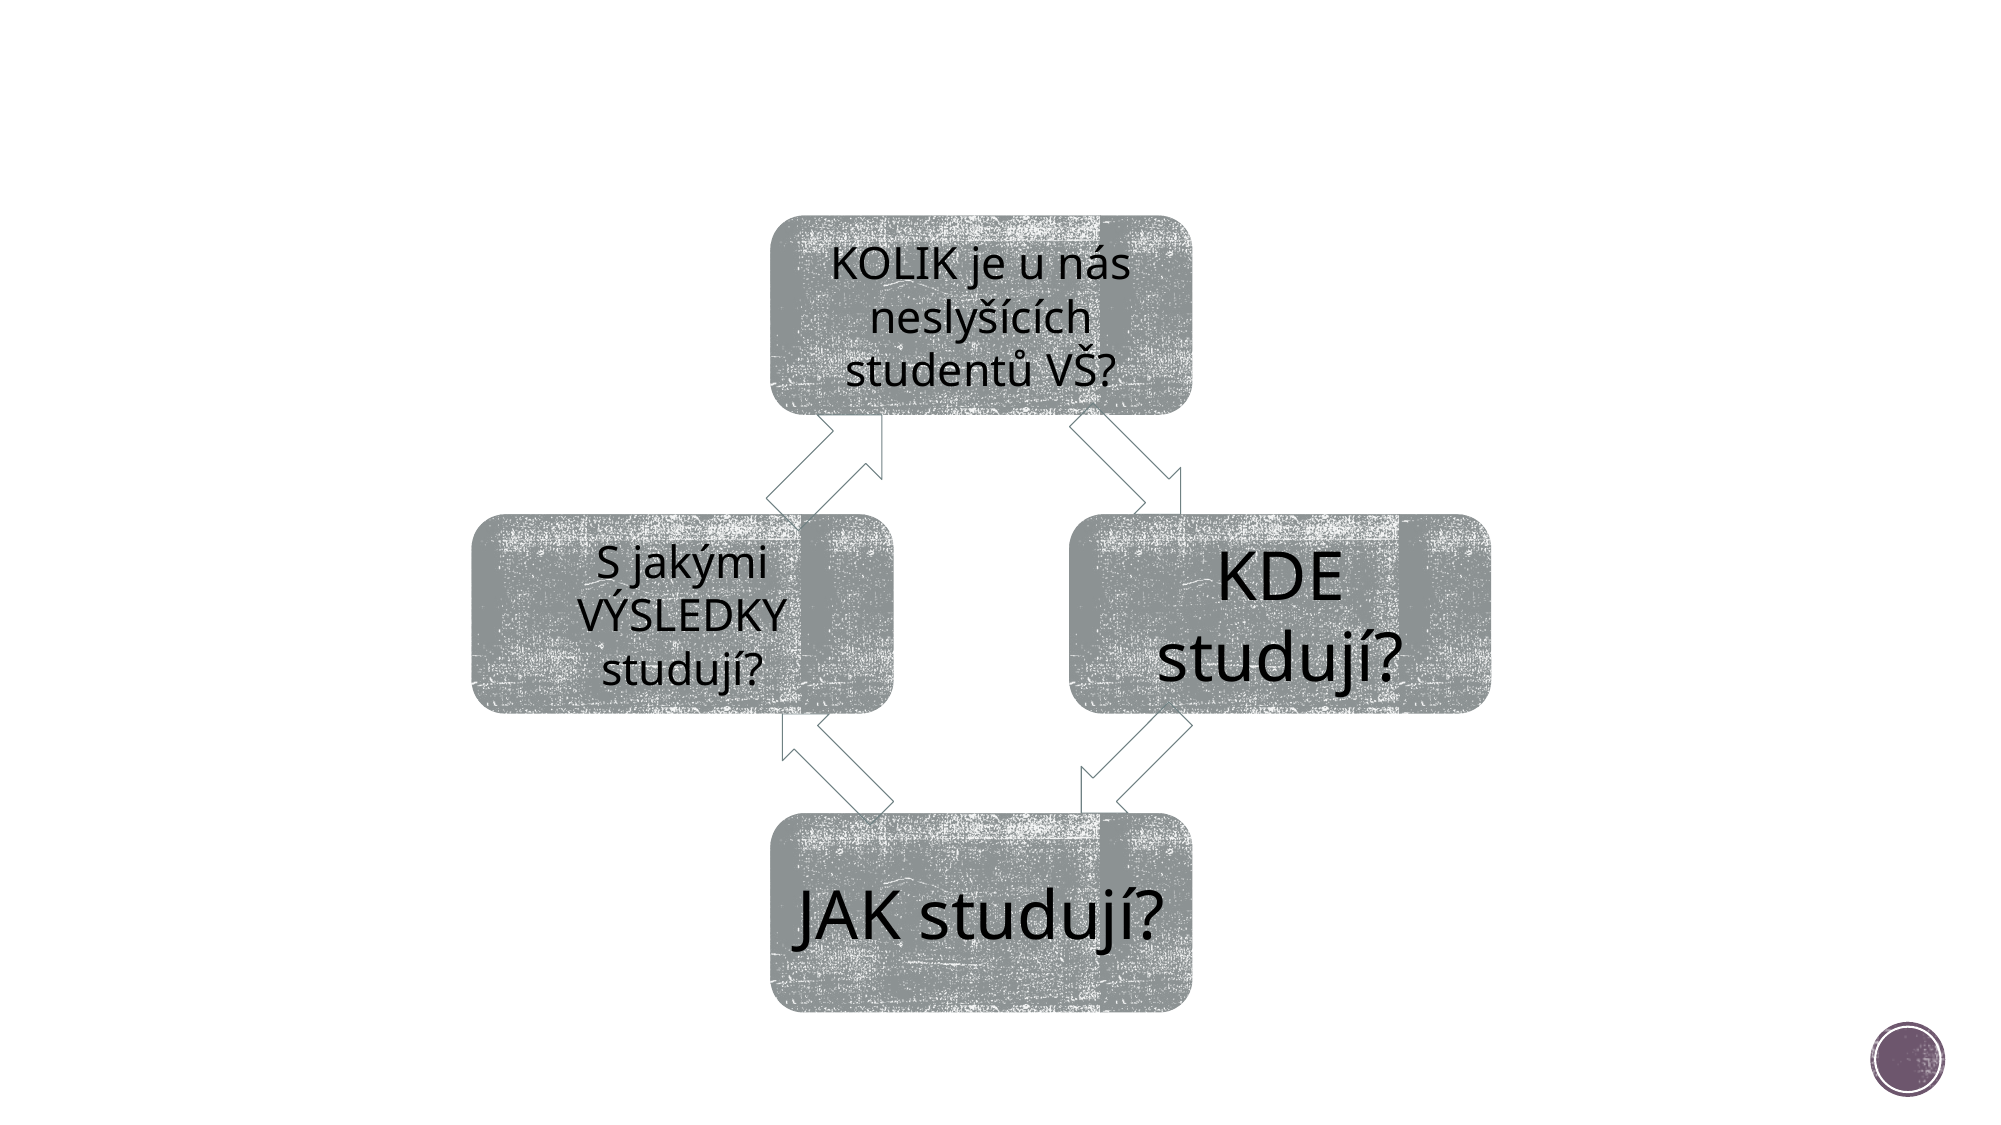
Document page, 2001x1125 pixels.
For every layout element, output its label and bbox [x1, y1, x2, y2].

list [138, 216, 1823, 1010]
